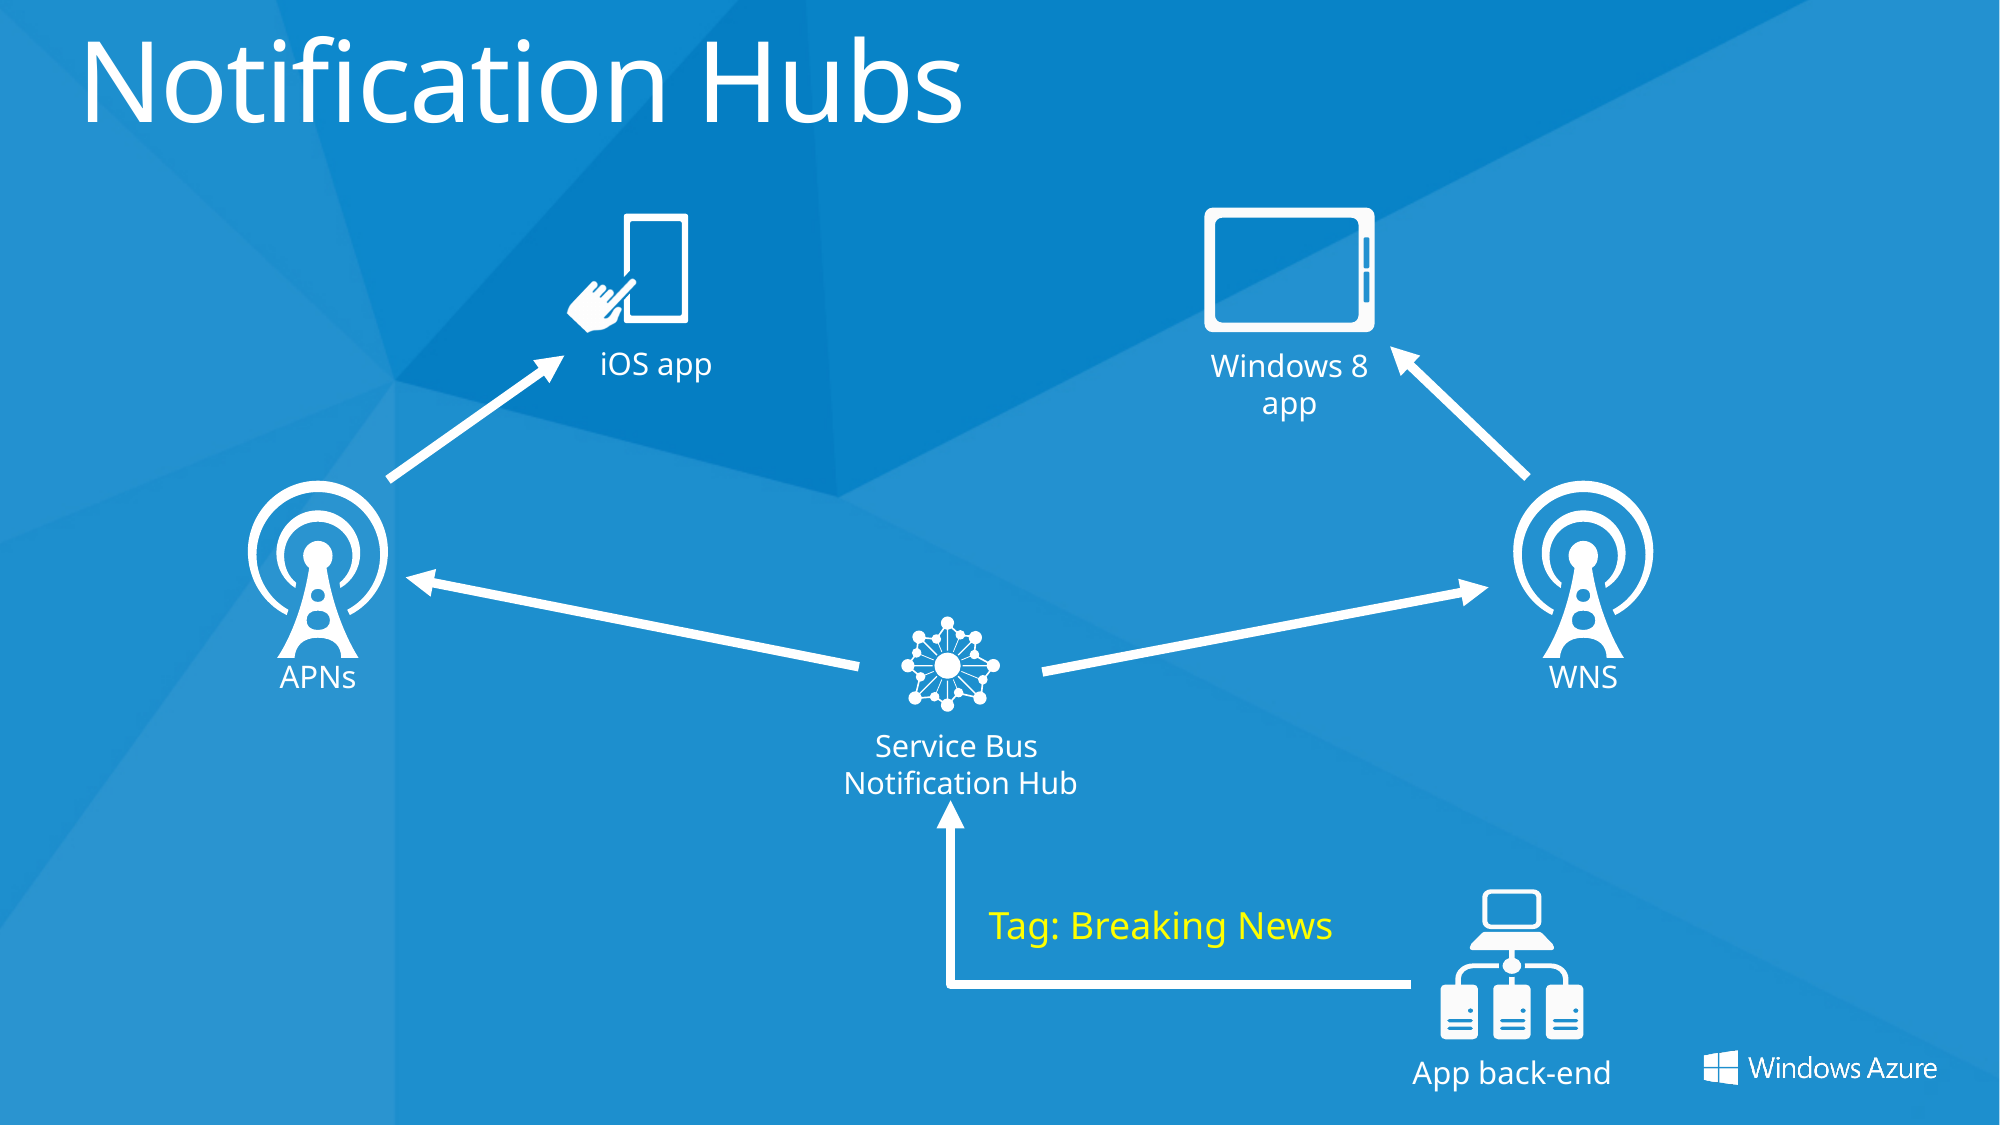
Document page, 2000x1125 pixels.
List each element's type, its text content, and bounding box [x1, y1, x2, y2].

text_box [222, 480, 413, 696]
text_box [1488, 480, 1679, 696]
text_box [387, 355, 565, 481]
picture [0, 0, 2000, 1125]
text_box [831, 616, 1070, 802]
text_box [1041, 586, 1489, 673]
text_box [1204, 207, 1375, 423]
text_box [405, 577, 860, 667]
title Notification Hubs [77, 25, 1792, 149]
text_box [950, 800, 1412, 985]
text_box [582, 213, 714, 382]
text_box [1389, 346, 1528, 478]
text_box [1411, 888, 1614, 1092]
